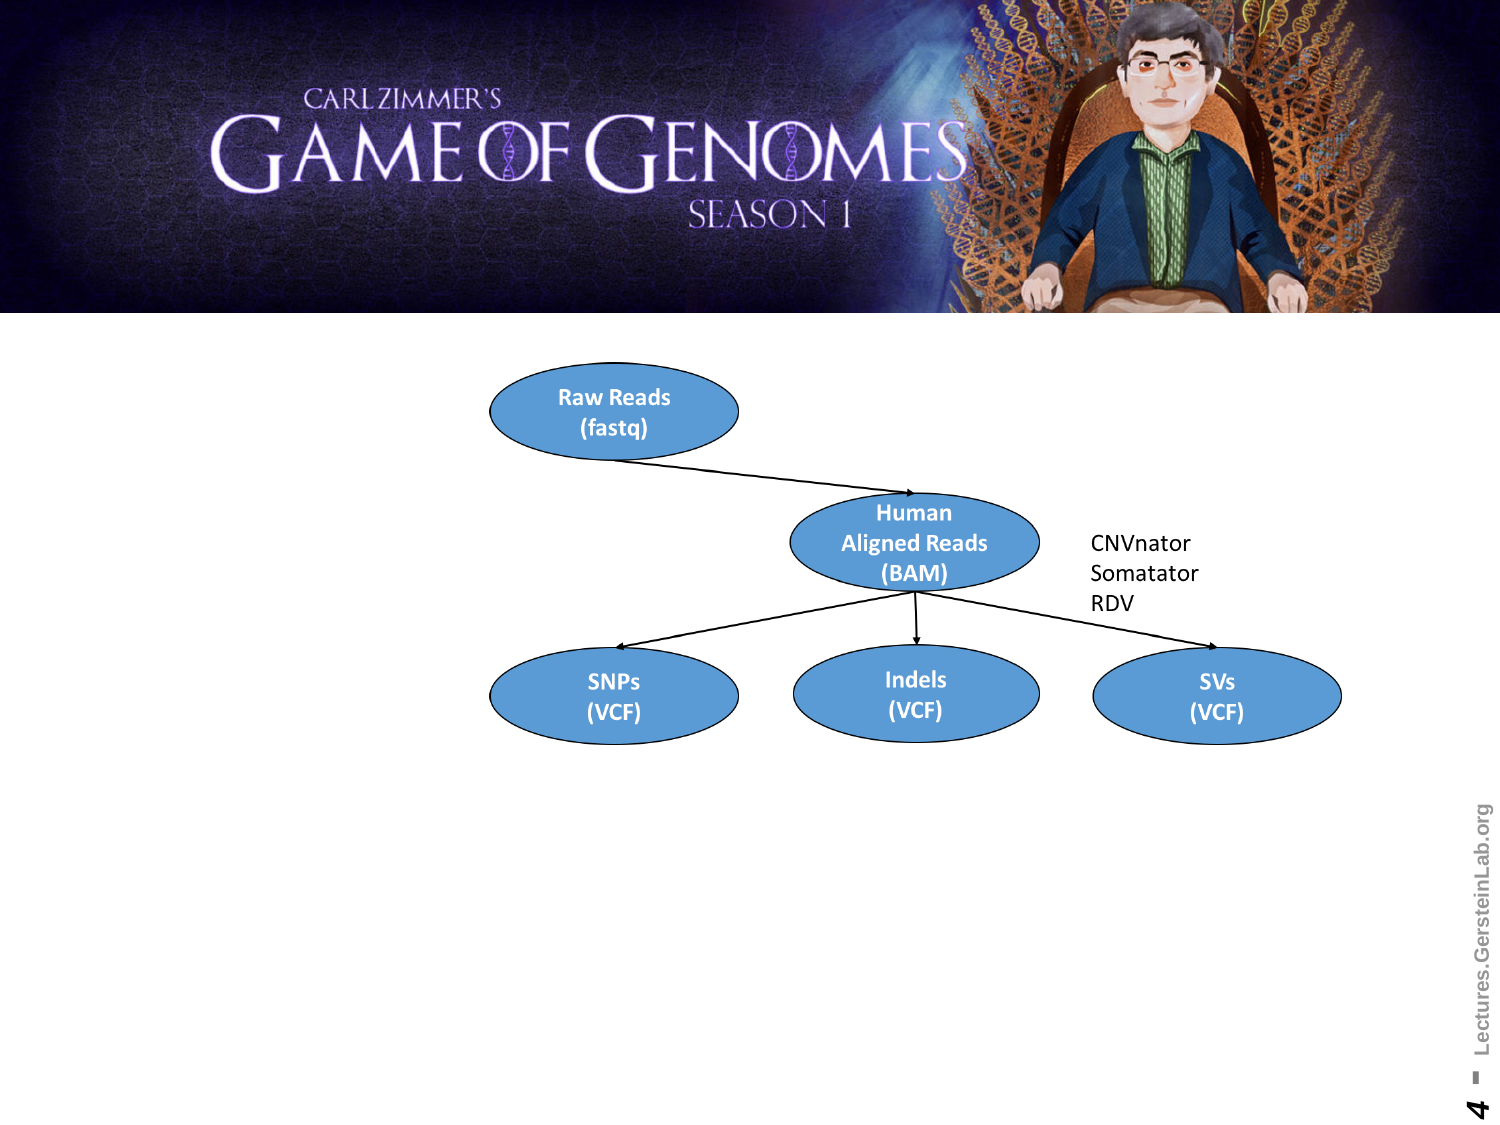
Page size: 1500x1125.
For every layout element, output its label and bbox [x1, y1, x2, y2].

picture [489, 362, 1343, 746]
picture [0, 0, 1500, 313]
